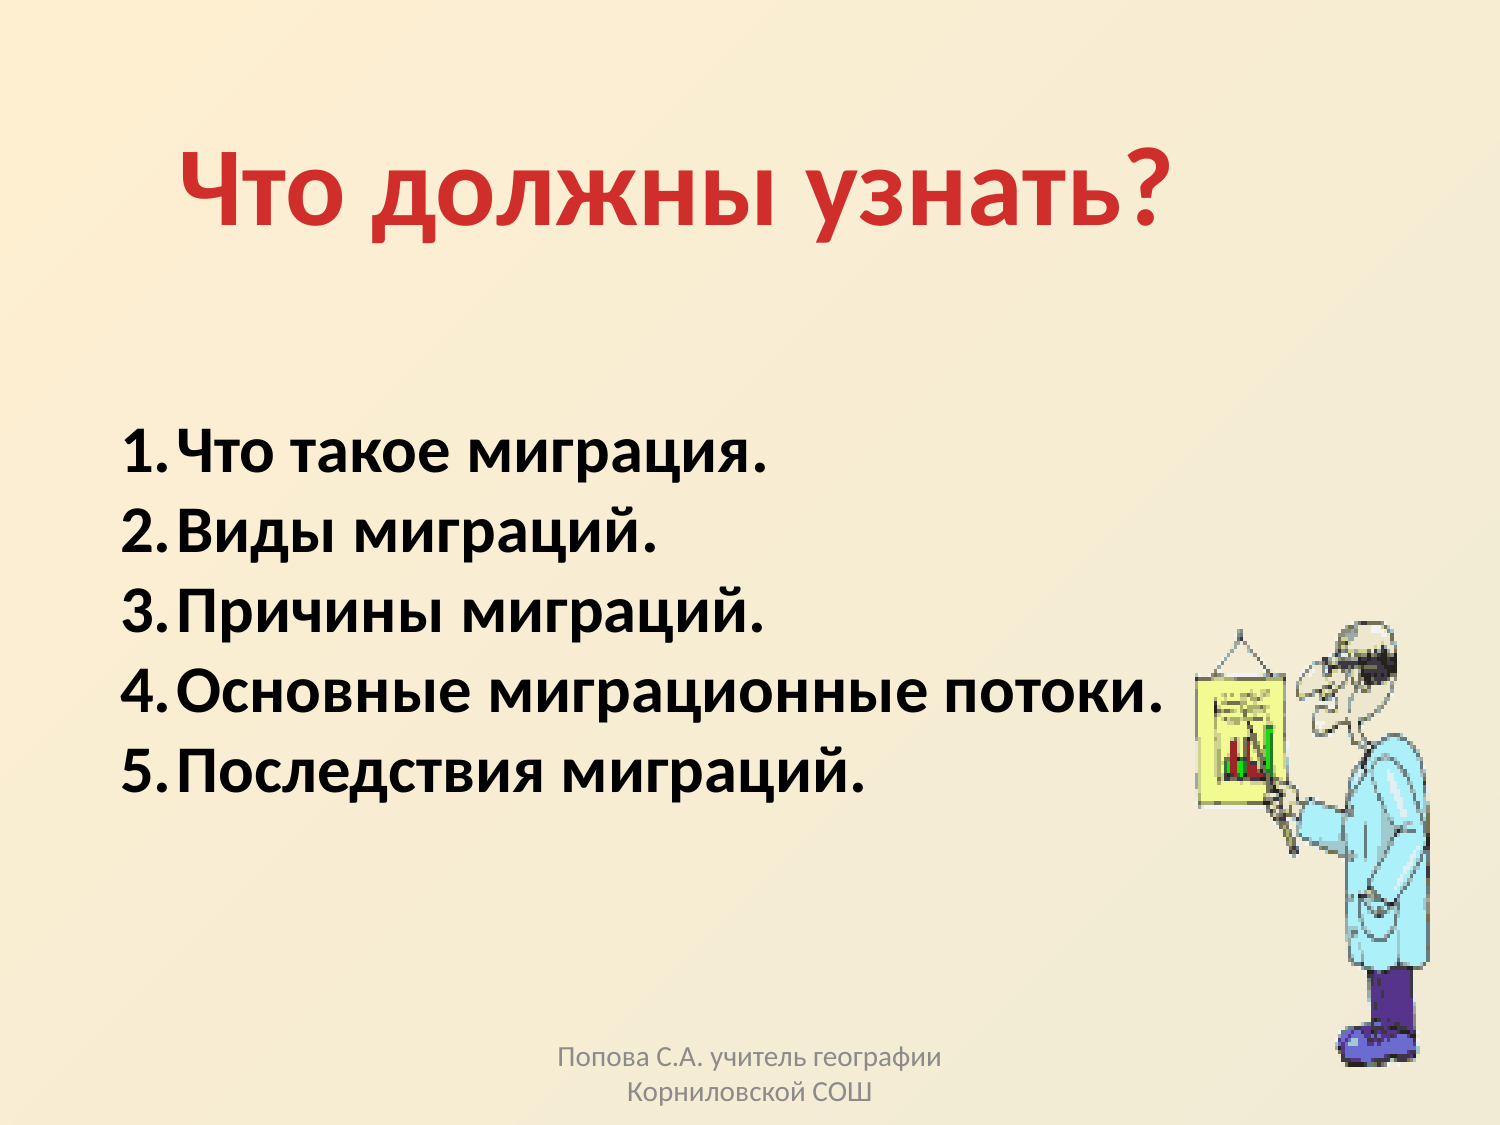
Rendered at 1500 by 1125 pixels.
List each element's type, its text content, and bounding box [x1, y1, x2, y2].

text_box Что должны узнать? [164, 105, 1313, 256]
footer Попова С.А. учитель географии Корниловской СОШ [512, 1042, 988, 1103]
text_box Что такое миграция. Виды миграций. Причины миграций. Основные миграционные потоки. Последствия миграций. [105, 398, 1207, 813]
picture [1195, 620, 1430, 1067]
